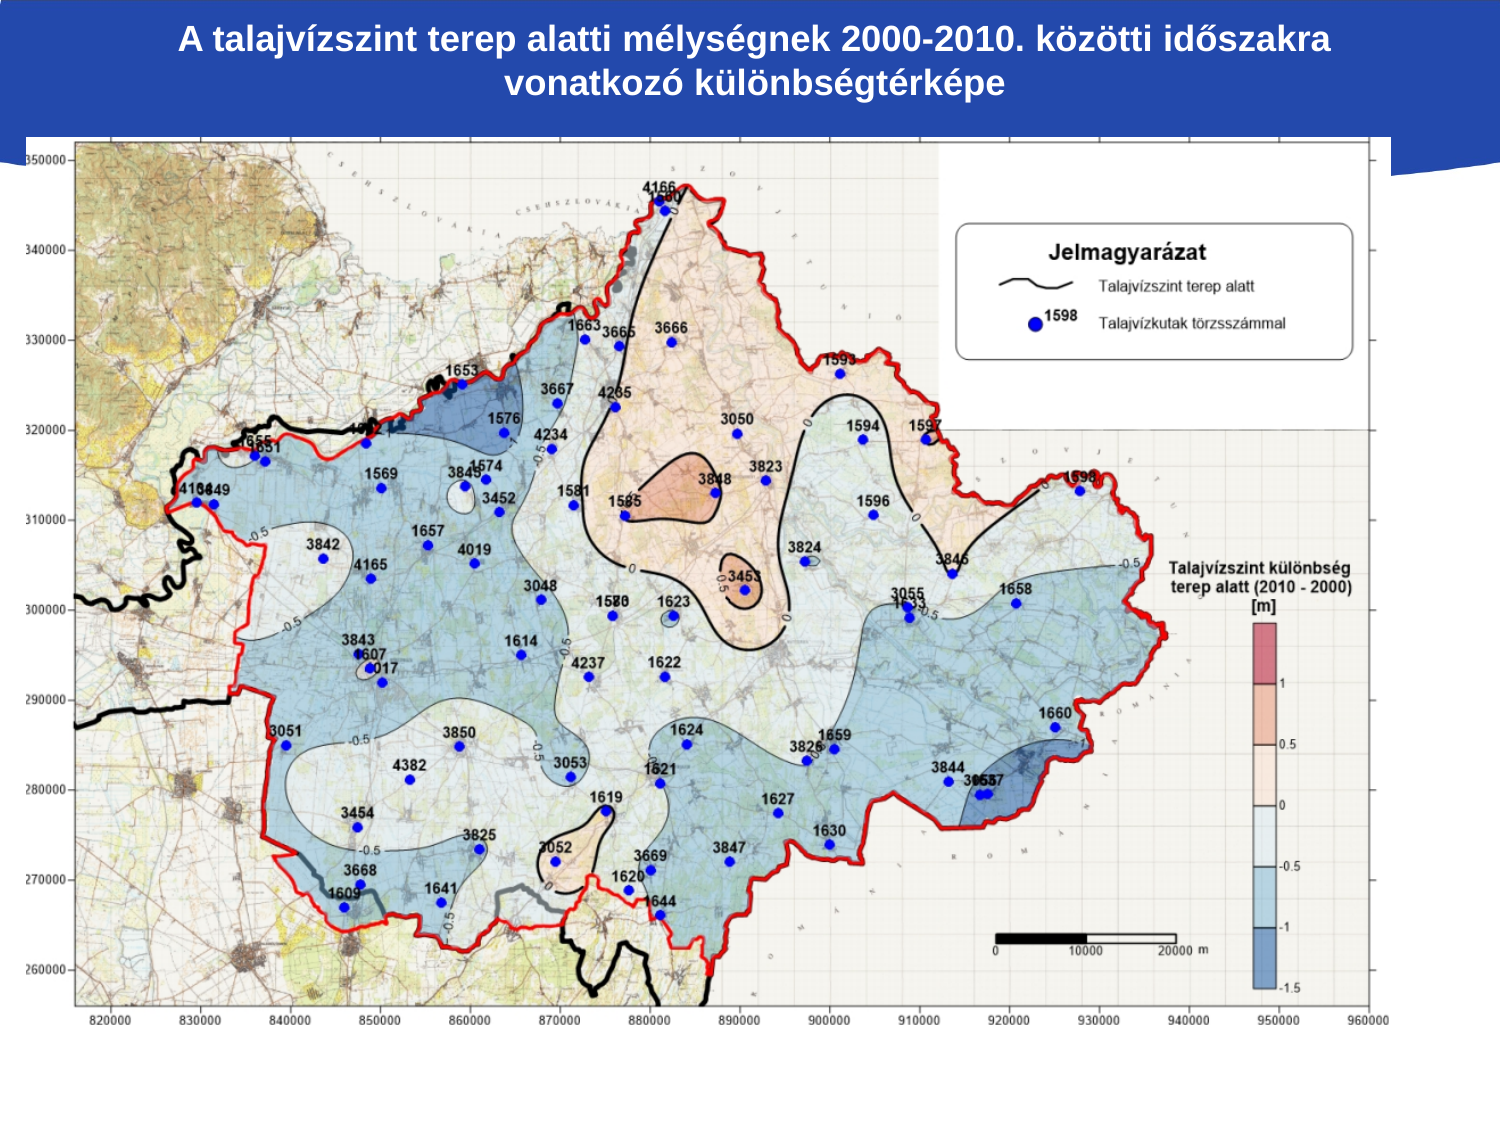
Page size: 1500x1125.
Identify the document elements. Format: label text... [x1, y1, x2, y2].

picture [0, 0, 1500, 1125]
title A talajvízszint terep alatti mélységnek 2000-2010. közötti időszakra vonatkozó különbségtérképe [73, 7, 1438, 149]
